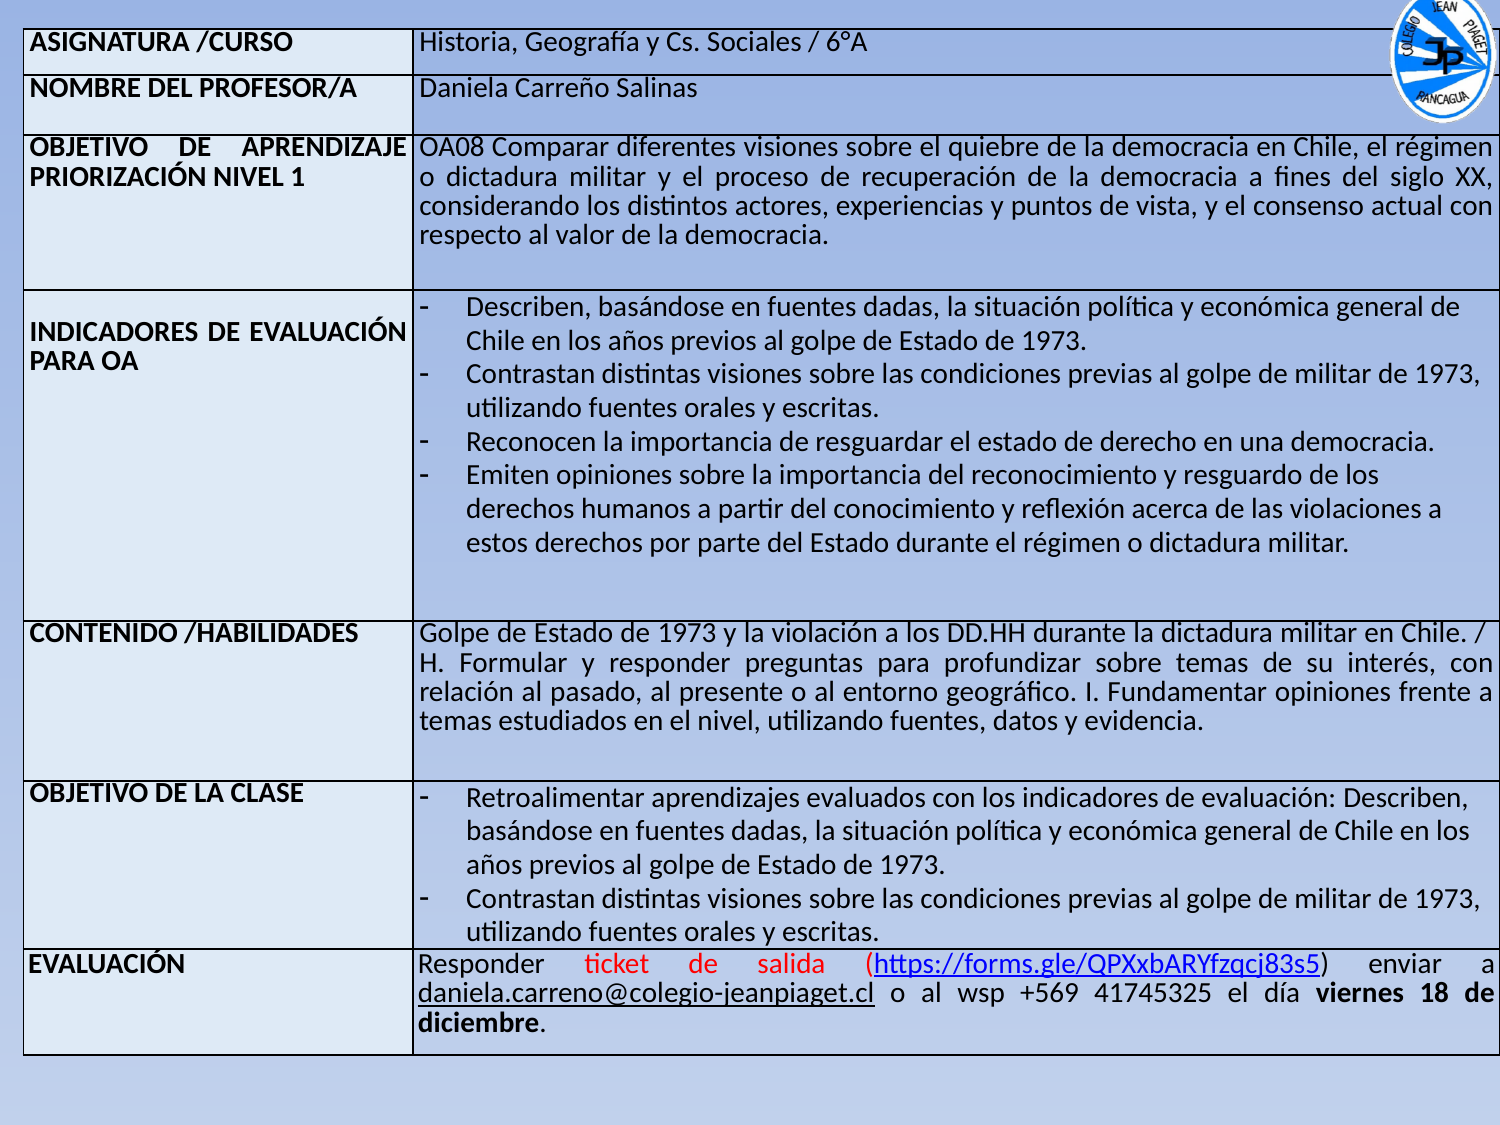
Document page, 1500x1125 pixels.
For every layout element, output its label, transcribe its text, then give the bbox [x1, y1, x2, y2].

table_header ASIGNATURA /CURSO [24, 30, 412, 74]
table_cell Responder ticket de salida (https://forms.gle/QPXxbARYfzqcj83s5) enviar a daniela.carreno@colegio-jeanpiaget.cl o al wsp +569 41745325 el día viernes 18 de diciembre. [414, 950, 1499, 1054]
picture [1363, 0, 1500, 125]
table_cell Golpe de Estado de 1973 y la violación a los DD.HH durante la dictadura militar en Chile. / H. Formular y responder preguntas para profundizar sobre temas de su interés, con relación al pasado, al presente o al entorno geográfico. I. Fundamentar opiniones frente a temas estudiados en el nivel, utilizando fuentes, datos y evidencia. [414, 622, 1499, 780]
table_cell OBJETIVO DE APRENDIZAJE PRIORIZACIÓN NIVEL 1 [24, 136, 412, 289]
table_cell Daniela Carreño Salinas [414, 76, 1499, 134]
table_cell Retroalimentar aprendizajes evaluados con los indicadores de evaluación: Describen, basándose en fuentes dadas, la situación política y económica general de Chile en los años previos al golpe de Estado de 1973. Contrastan distintas visiones sobre las condiciones previas al golpe de militar de 1973, utilizando fuentes orales y escritas. [414, 782, 1499, 948]
table_cell INDICADORES DE EVALUACIÓN PARA OA [24, 291, 412, 620]
table_cell Describen, basándose en fuentes dadas, la situación política y económica general de Chile en los años previos al golpe de Estado de 1973. Contrastan distintas visiones sobre las condiciones previas al golpe de militar de 1973, utilizando fuentes orales y escritas. Reconocen la importancia de resguardar el estado de derecho en una democracia. Emiten opiniones sobre la importancia del reconocimiento y resguardo de los derechos humanos a partir del conocimiento y reflexión acerca de las violaciones a estos derechos por parte del Estado durante el régimen o dictadura militar. [414, 291, 1499, 620]
table_cell OBJETIVO DE LA CLASE [24, 782, 412, 948]
table_cell EVALUACIÓN [24, 950, 412, 1054]
table_cell NOMBRE DEL PROFESOR/A [24, 76, 412, 134]
table_header Historia, Geografía y Cs. Sociales / 6°A [414, 30, 1358, 74]
table_cell CONTENIDO /HABILIDADES [24, 622, 412, 780]
table_cell OA08 Comparar diferentes visiones sobre el quiebre de la democracia en Chile, el régimen o dictadura militar y el proceso de recuperación de la democracia a fines del siglo XX, considerando los distintos actores, experiencias y puntos de vista, y el consenso actual con respecto al valor de la democracia. [414, 136, 1499, 289]
